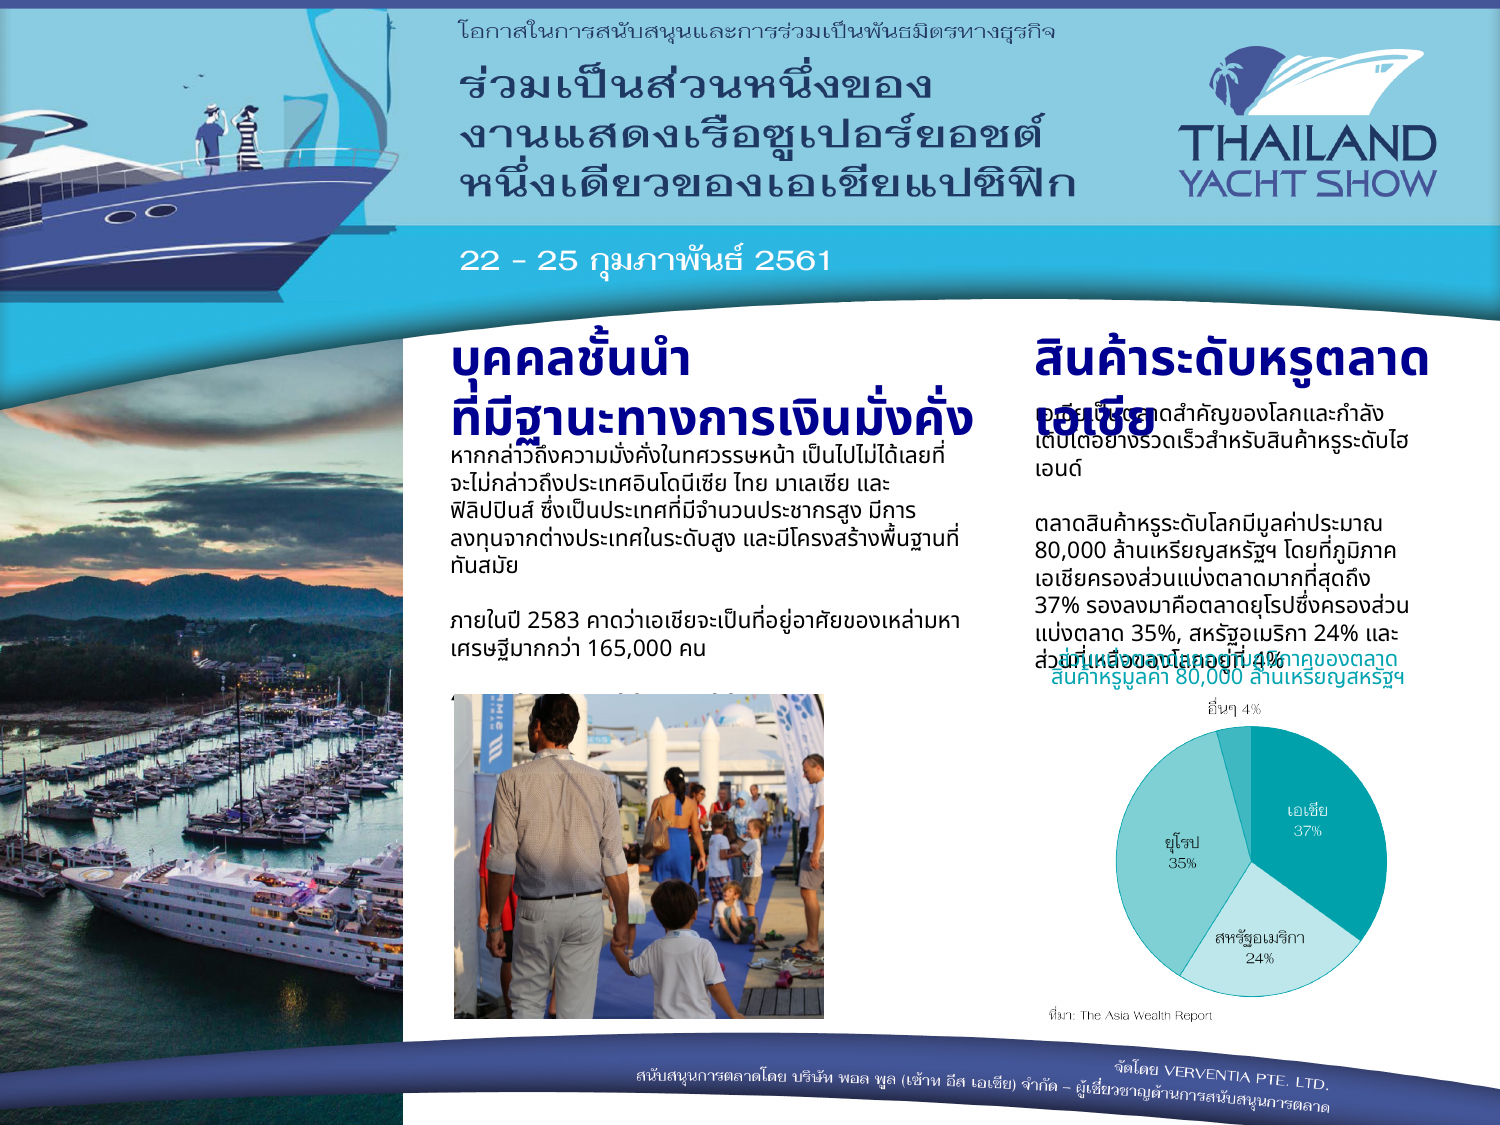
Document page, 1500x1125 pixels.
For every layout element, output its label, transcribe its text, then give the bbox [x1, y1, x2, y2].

text_box ส่วนแบ่งตลาดแยกตามภูมิภาคของตลาดสินค้าหรูมูลค่า 80,000 ล้านเหรียญสหรัฐฯ [1019, 644, 1437, 696]
text_box เอเชียเป็นตลาดสำคัญของโลกและกำลังเติบโตอย่างรวดเร็วสำหรับสินค้าหรูระดับไฮเอนด์ ตลาดสินค้าหรูระดับโลกมีมูลค่าประมาณ 80,000 ล้านเหรียญสหรัฐฯ โดยที่ภูมิภาคเอเชียครองส่วนแบ่งตลาดมากที่สุดถึง 37% รองลงมาคือตลาดยุโรปซึ่งครองส่วนแบ่งตลาด 35%, สหรัฐอเมริกา 24% และส่วนที่เหลือของโลกอยู่ที่ 4% [1019, 453, 1432, 644]
text_box สินค้าระดับหรูตลาดเอเชีย [1019, 317, 1500, 453]
text_box บุคคลชั้นนำ ที่มีฐานะทางการเงินมั่งคั่ง [435, 317, 1019, 453]
picture [0, 0, 1500, 1125]
text_box หากกล่าวถึงความมั่งคั่งในทศวรรษหน้า เป็นไปไม่ได้เลยที่จะไม่กล่าวถึงประเทศอินโดนีเซีย ไทย มาเลเซีย และฟิลิปปินส์ ซึ่งเป็นประเทศที่มีจำนวนประชากรสูง มีการลงทุนจากต่างประเทศในระดับสูง และมีโครงสร้างพื้นฐานที่ทันสมัย ภายในปี 2583 คาดว่าเอเชียจะเป็นที่อยู่อาศัยของเหล่ามหาเศรษฐีมากกว่า 165,000 คน ‘Decade of Wealth’, Wealth-X, 2015 [435, 433, 979, 723]
